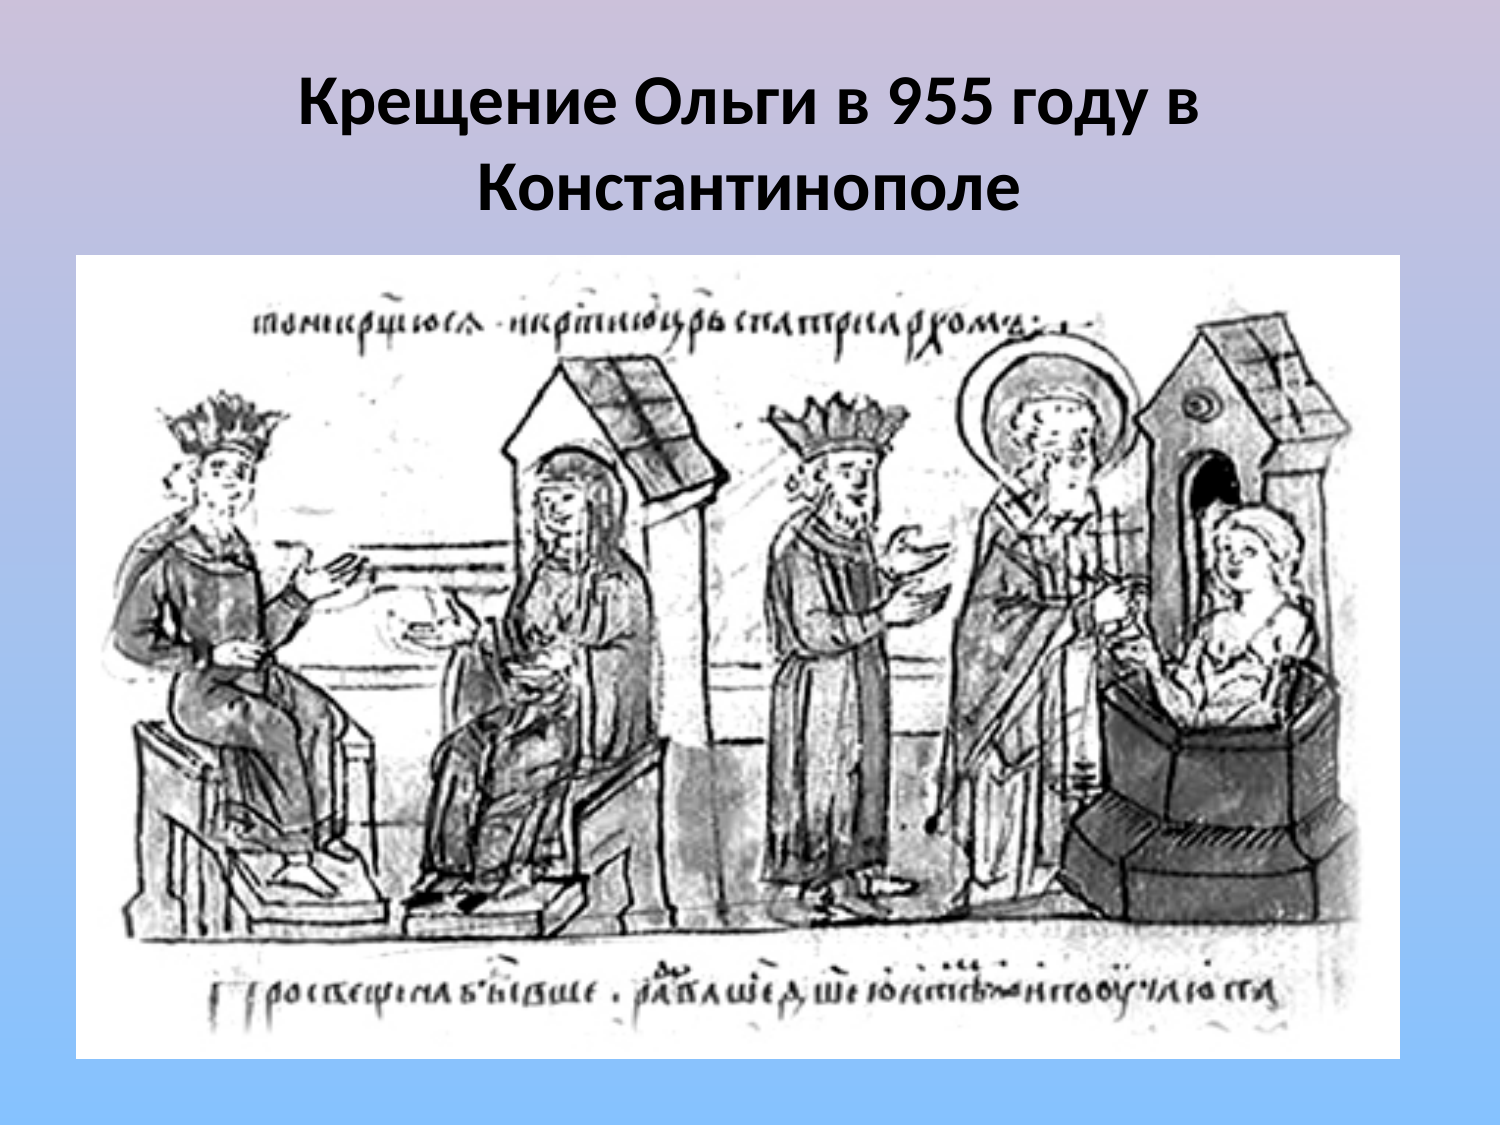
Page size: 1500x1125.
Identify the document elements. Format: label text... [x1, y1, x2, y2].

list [76, 255, 1400, 1059]
title Крещение Ольги в 955 году в Константинополе [75, 45, 1425, 233]
